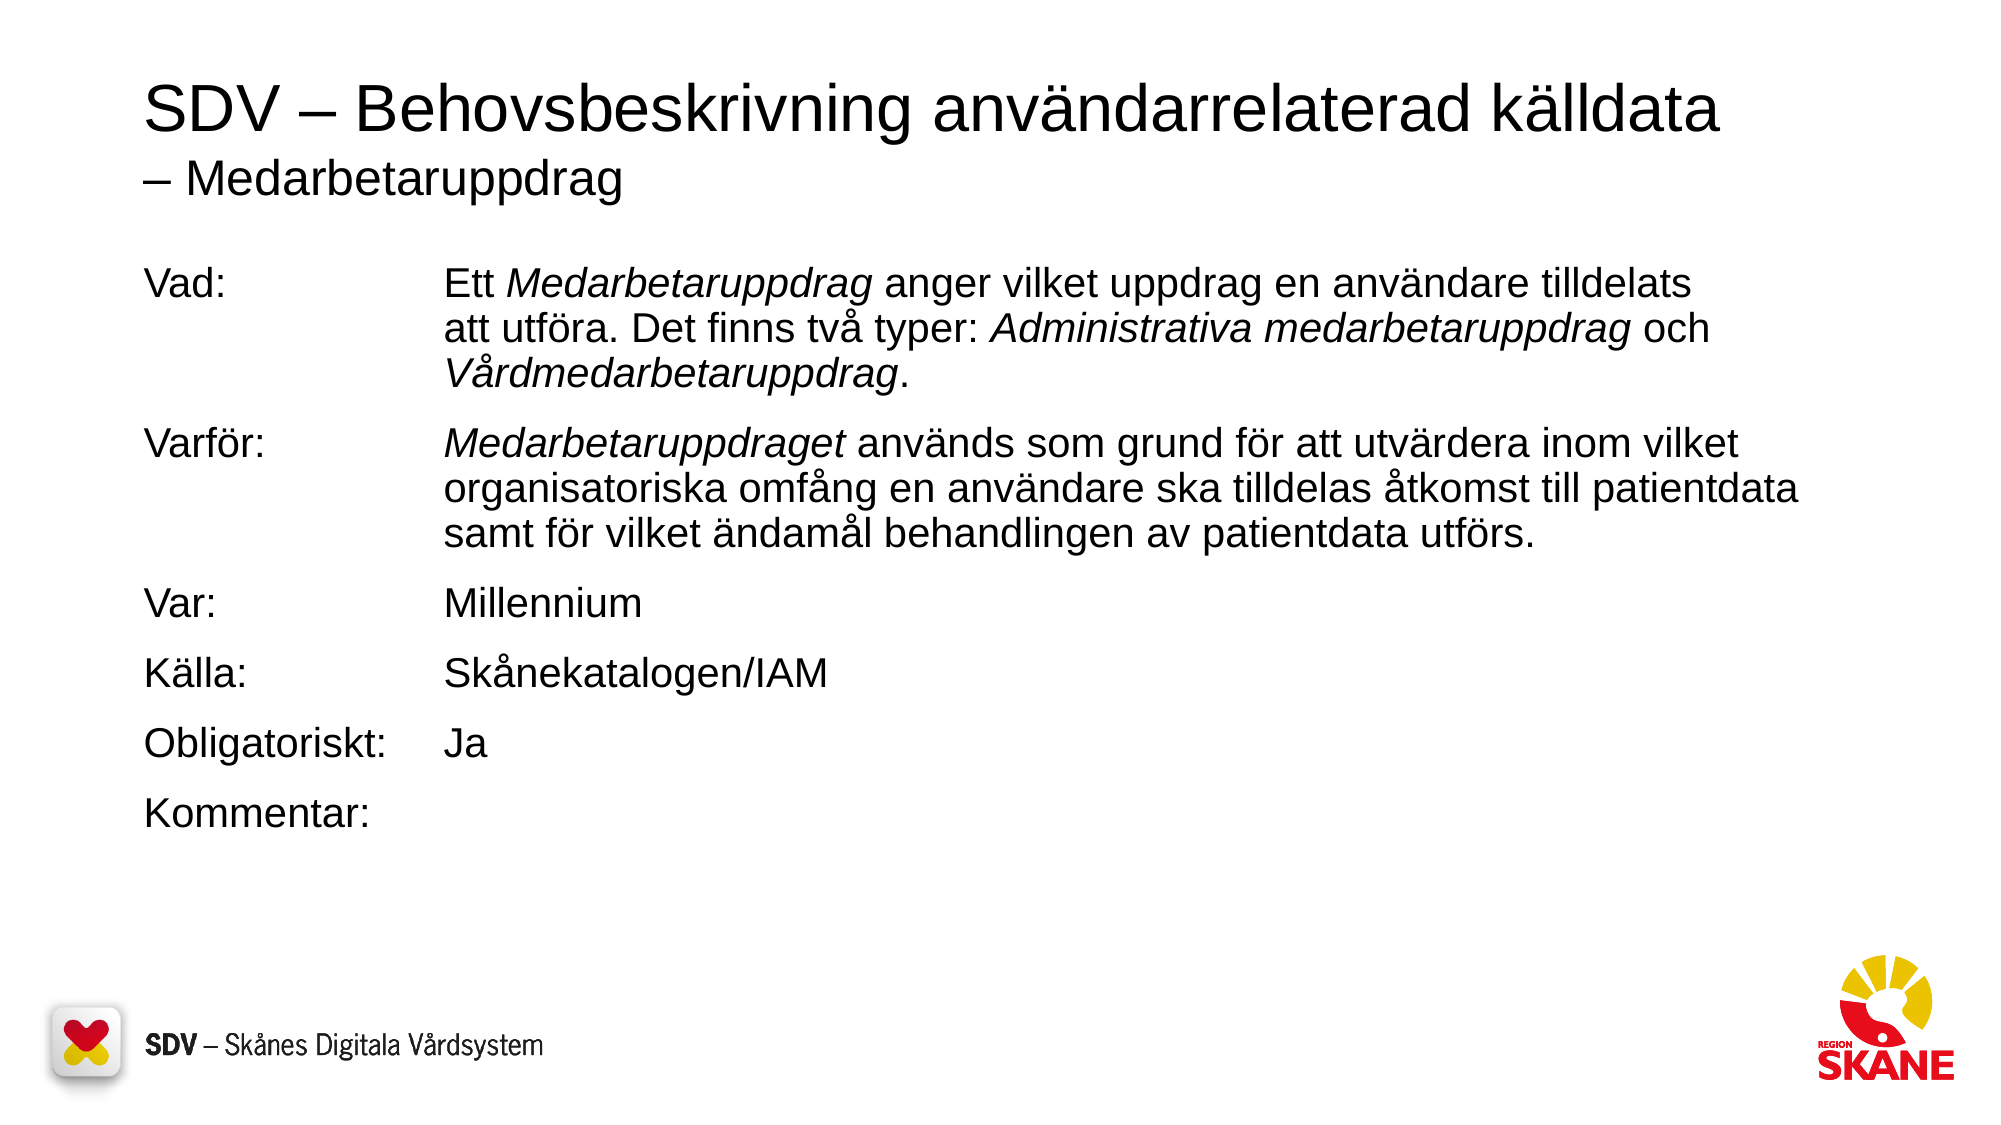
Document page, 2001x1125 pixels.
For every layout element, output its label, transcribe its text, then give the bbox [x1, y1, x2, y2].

picture [6, 975, 570, 1119]
list Vad: Ett Medarbetaruppdrag anger vilket uppdrag en användare tilldelats att utföra. Det finns två typer: Administrativa medarbetaruppdrag och Vårdmedarbetaruppdrag. Varför: Medarbetaruppdraget används som grund för att utvärdera inom vilket organisatoriska omfång en användare ska tilldelas åtkomst till patientdata samt för vilket ändamål behandlingen av patientdata utförs. Var: Millennium Källa: Skånekatalogen/IAM Obligatoriskt: Ja Kommentar: [143, 261, 1825, 1020]
title SDV – Behovsbeskrivning användarrelaterad källdata – Medarbetaruppdrag [143, 65, 1857, 136]
